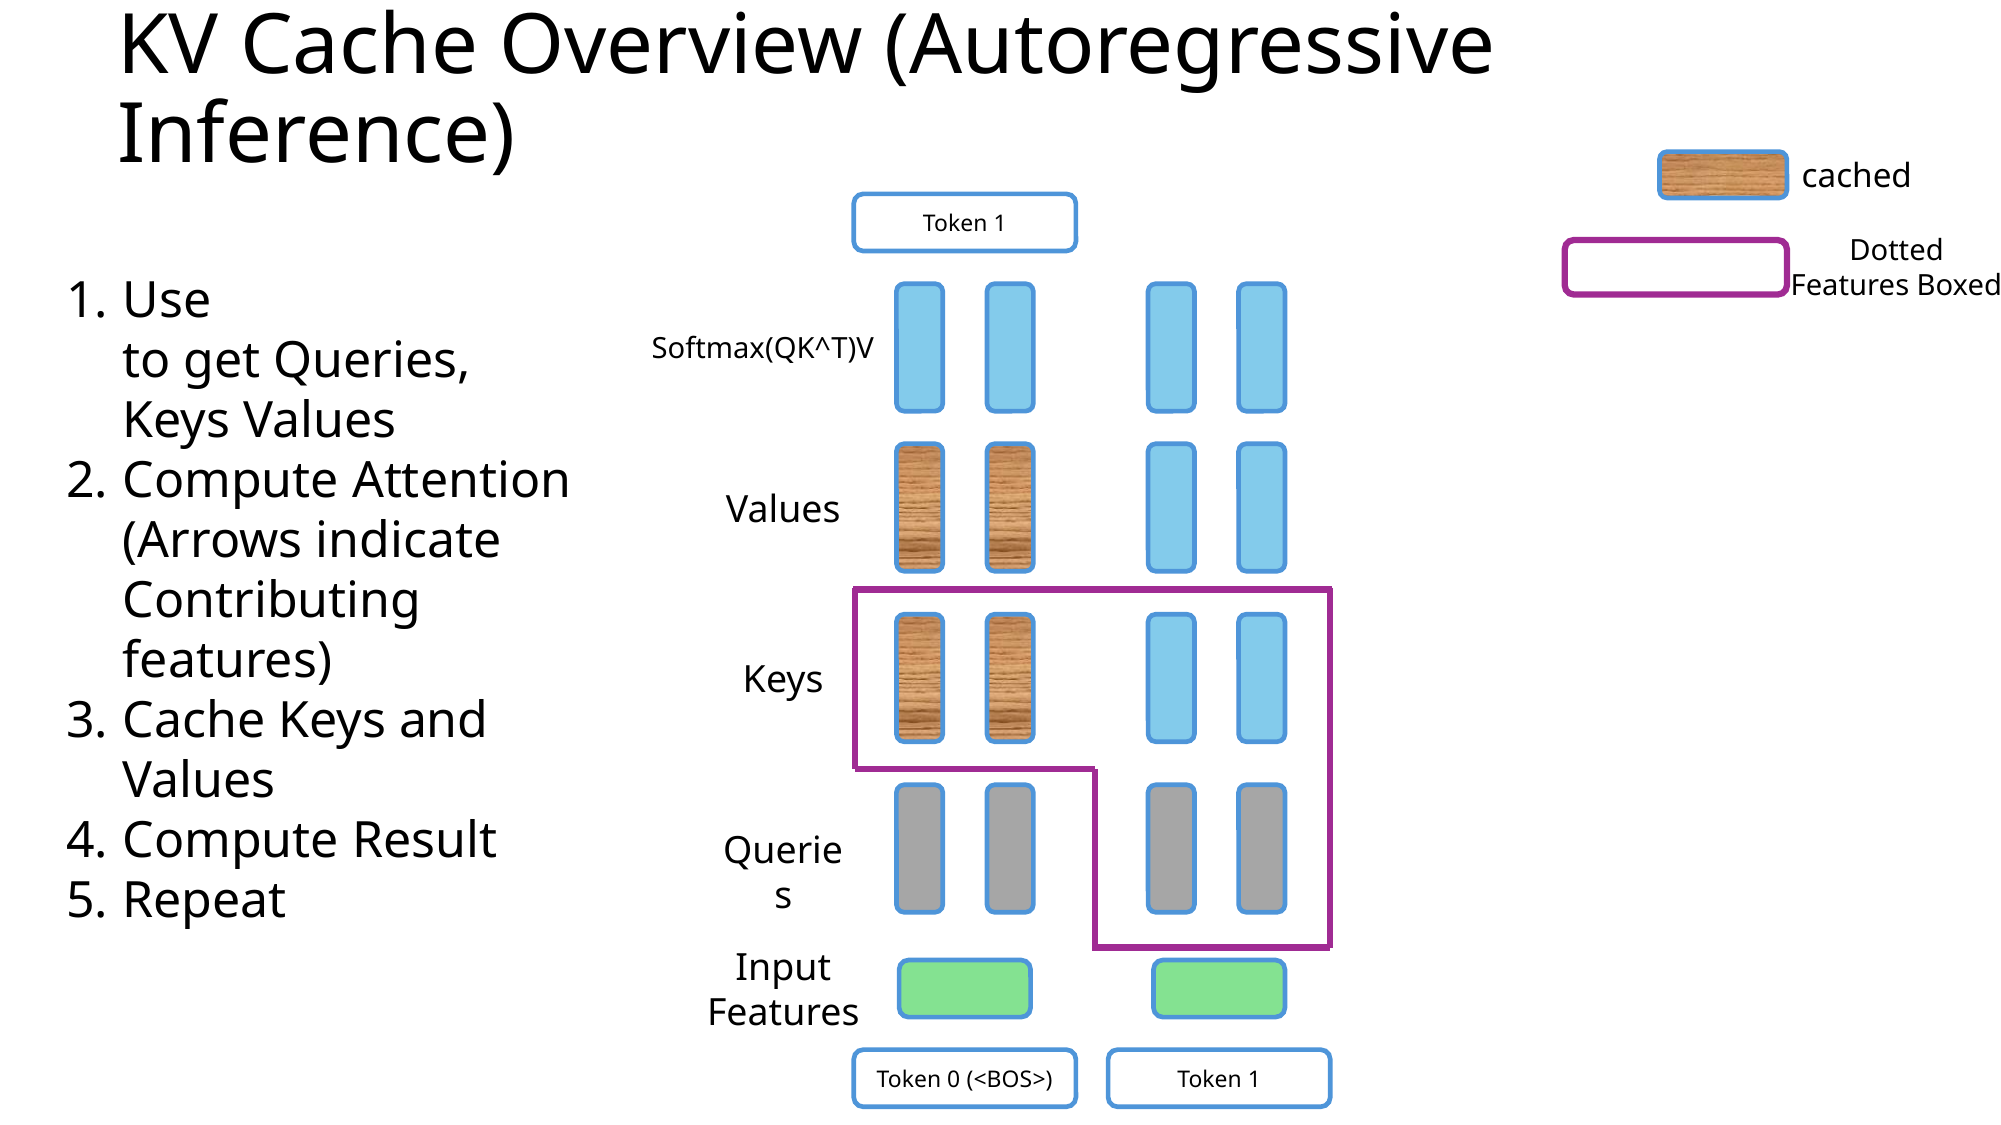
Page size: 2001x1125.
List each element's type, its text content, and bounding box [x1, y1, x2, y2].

text_box Keys [699, 647, 852, 708]
text_box cached [1786, 147, 1934, 202]
text_box KV Cache Overview (Autoregressive Inference) [102, 0, 1828, 200]
text_box Token 0 (<BOS>) [852, 1048, 1078, 1109]
text_box [1236, 442, 1287, 573]
text_box Dotted Features Boxed [1775, 223, 2000, 309]
text_box [897, 958, 1033, 1019]
text_box [894, 282, 945, 413]
text_box Token 1 [852, 192, 1078, 253]
text_box [1146, 282, 1197, 413]
text_box [1146, 442, 1197, 573]
text_box [1151, 958, 1287, 1019]
text_box [985, 282, 1035, 413]
text_box Queries [699, 818, 852, 923]
text_box Values [699, 477, 867, 537]
text_box [1236, 282, 1287, 413]
text_box [1657, 150, 1786, 200]
text_box [1563, 238, 1775, 297]
text_box Token 1 [1106, 1048, 1332, 1109]
text_box Input Features [680, 935, 887, 1041]
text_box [852, 587, 1333, 952]
text_box Softmax(QK^T)V [605, 322, 920, 372]
text_box [894, 442, 945, 573]
text_box [985, 442, 1035, 573]
